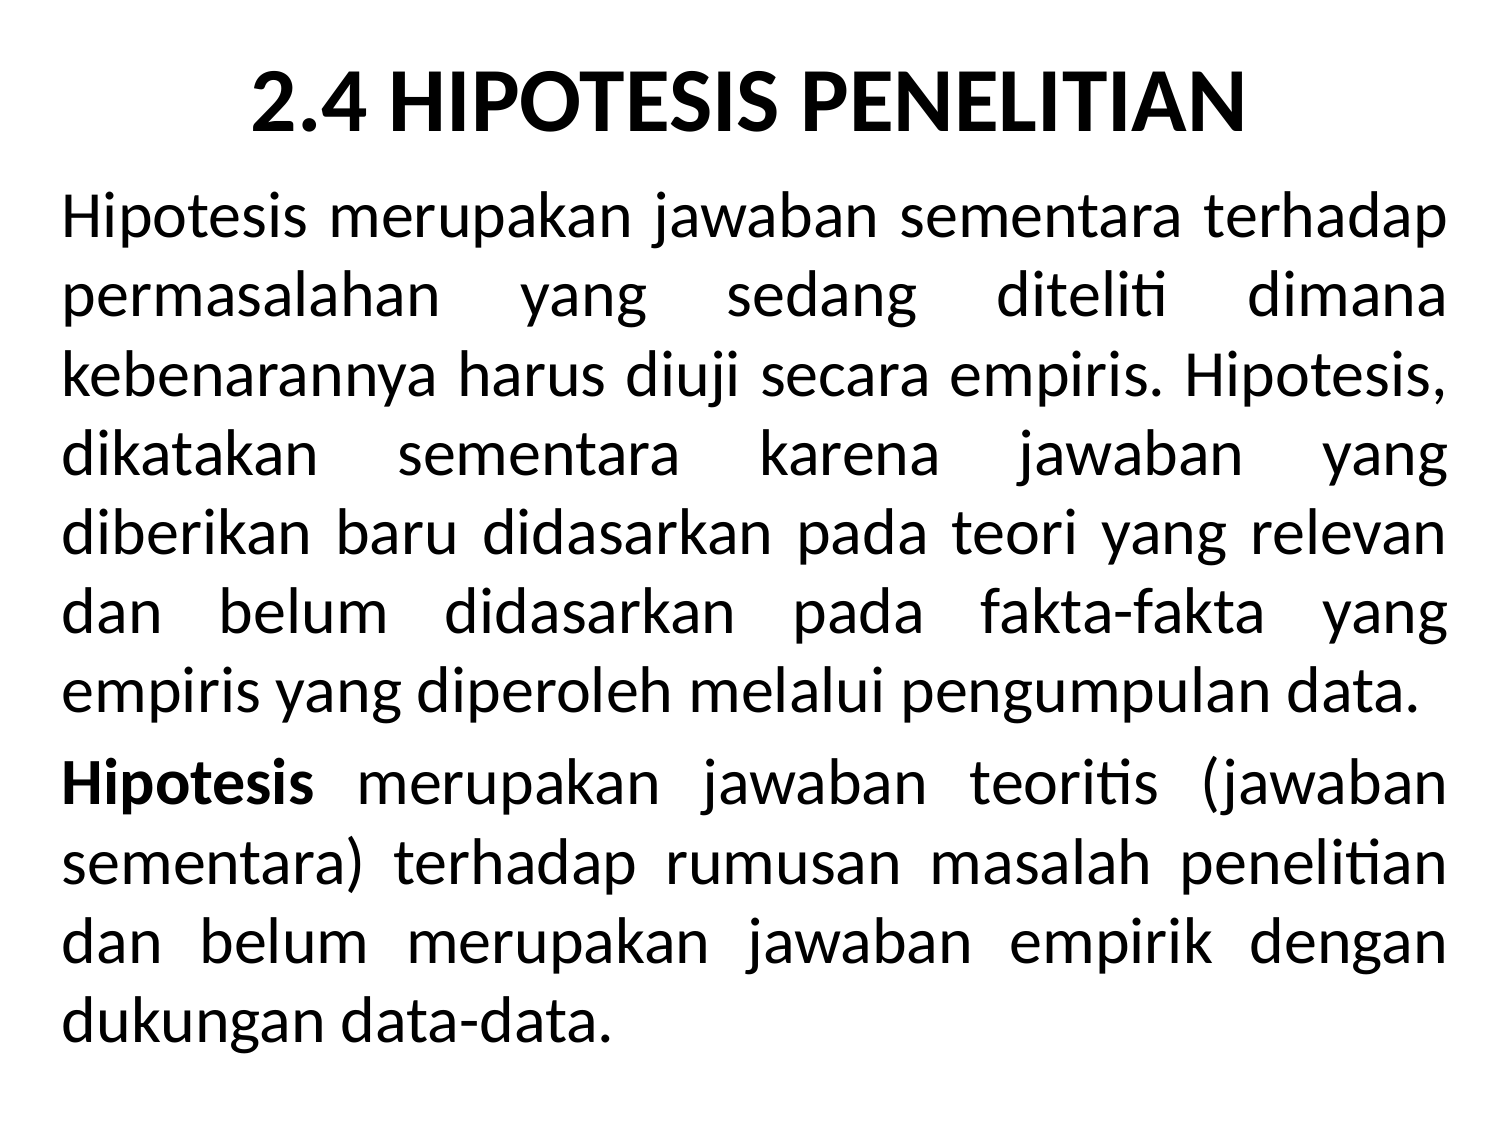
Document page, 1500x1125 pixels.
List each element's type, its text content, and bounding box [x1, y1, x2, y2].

title 2.4 HIPOTESIS PENELITIAN [75, 23, 1425, 164]
list Hipotesis merupakan jawaban sementara terhadap permasalahan yang sedang diteliti dimana kebenarannya harus diuji secara empiris. Hipotesis, dikatakan sementara karena jawaban yang diberikan baru didasarkan pada teori yang relevan dan belum didasarkan pada fakta-fakta yang empiris yang diperoleh melalui pengumpulan data. Hipotesis merupakan jawaban teoritis (jawaban sementara) terhadap rumusan masalah penelitian dan belum merupakan jawaban empirik dengan dukungan data-data. [46, 164, 1465, 1067]
